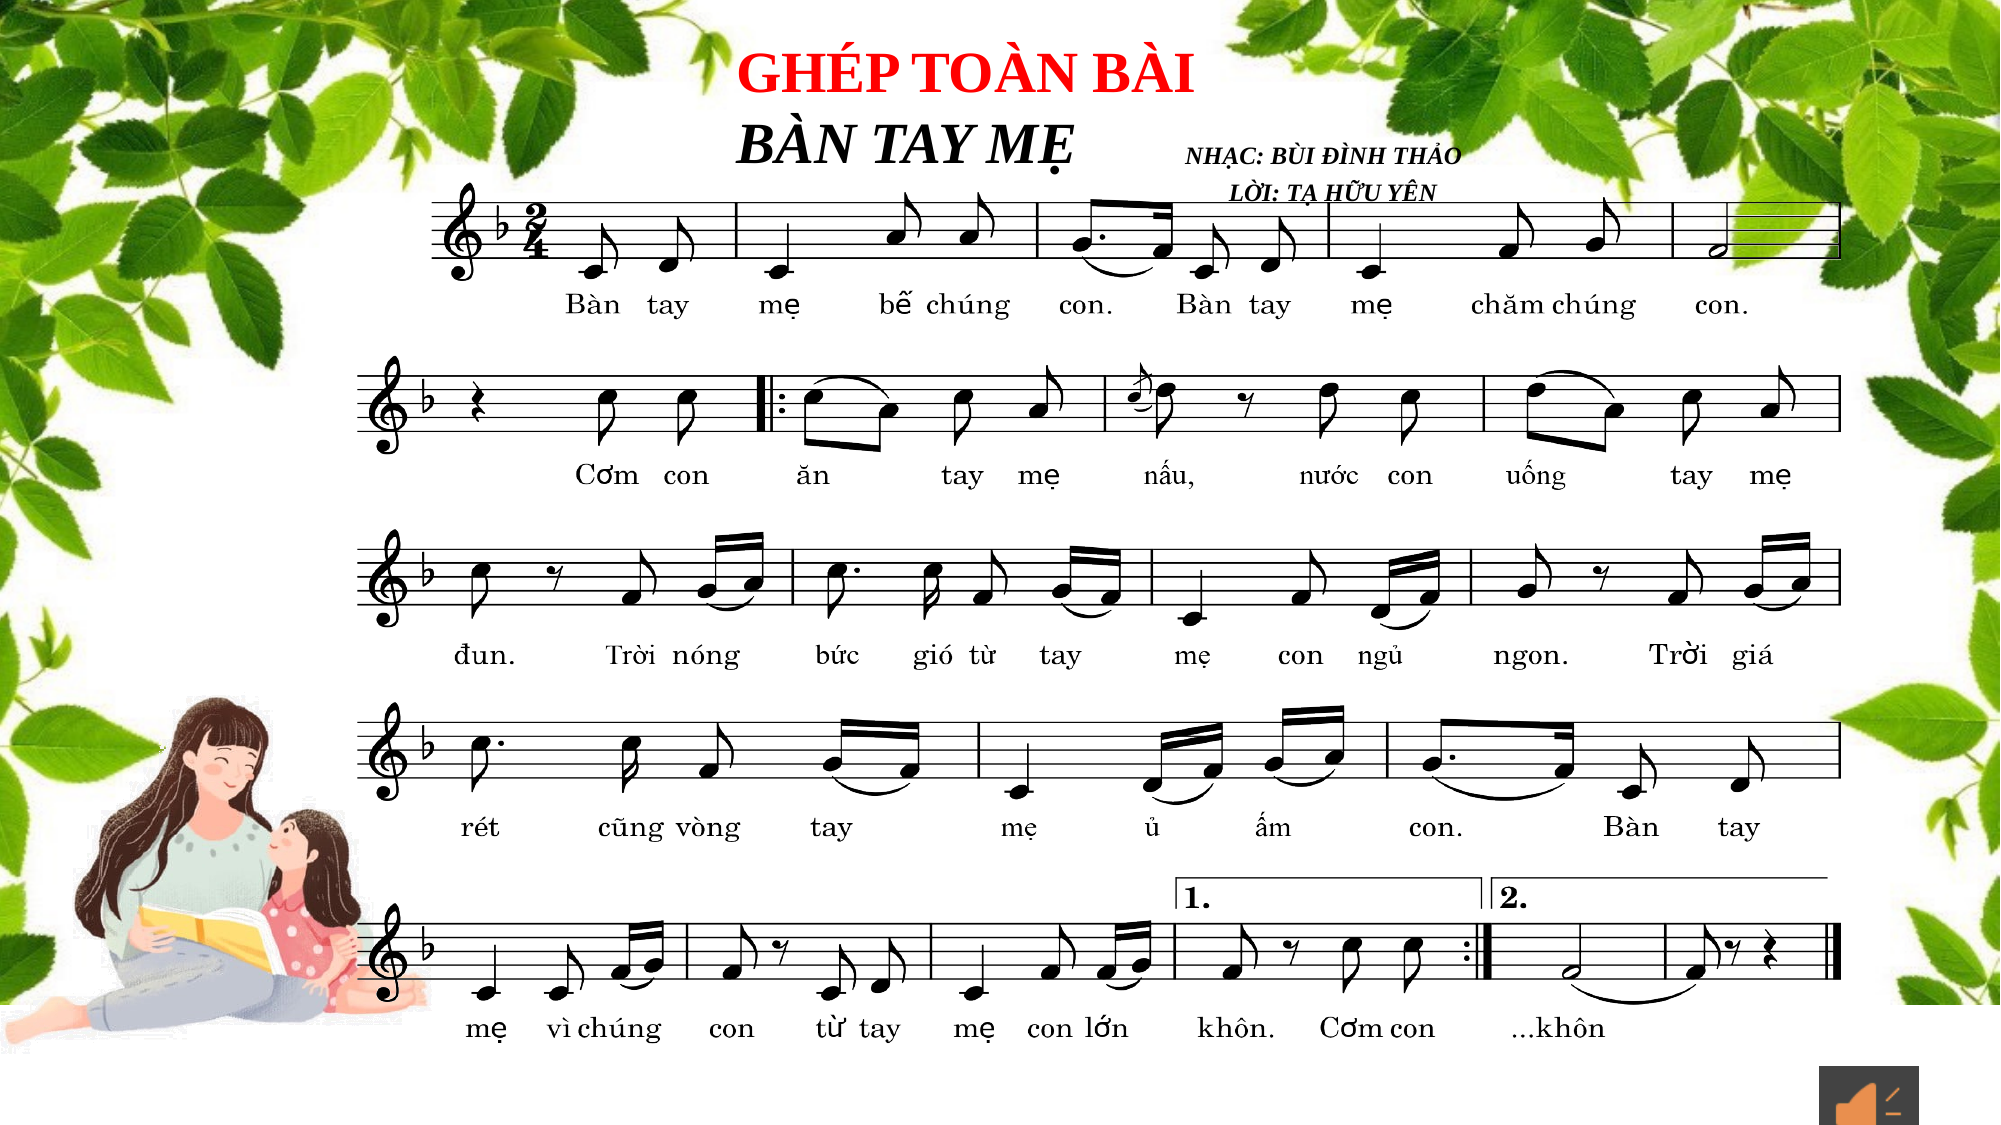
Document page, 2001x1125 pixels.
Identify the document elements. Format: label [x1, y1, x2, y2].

picture [0, 182, 1921, 1125]
list [0, 0, 2000, 1005]
